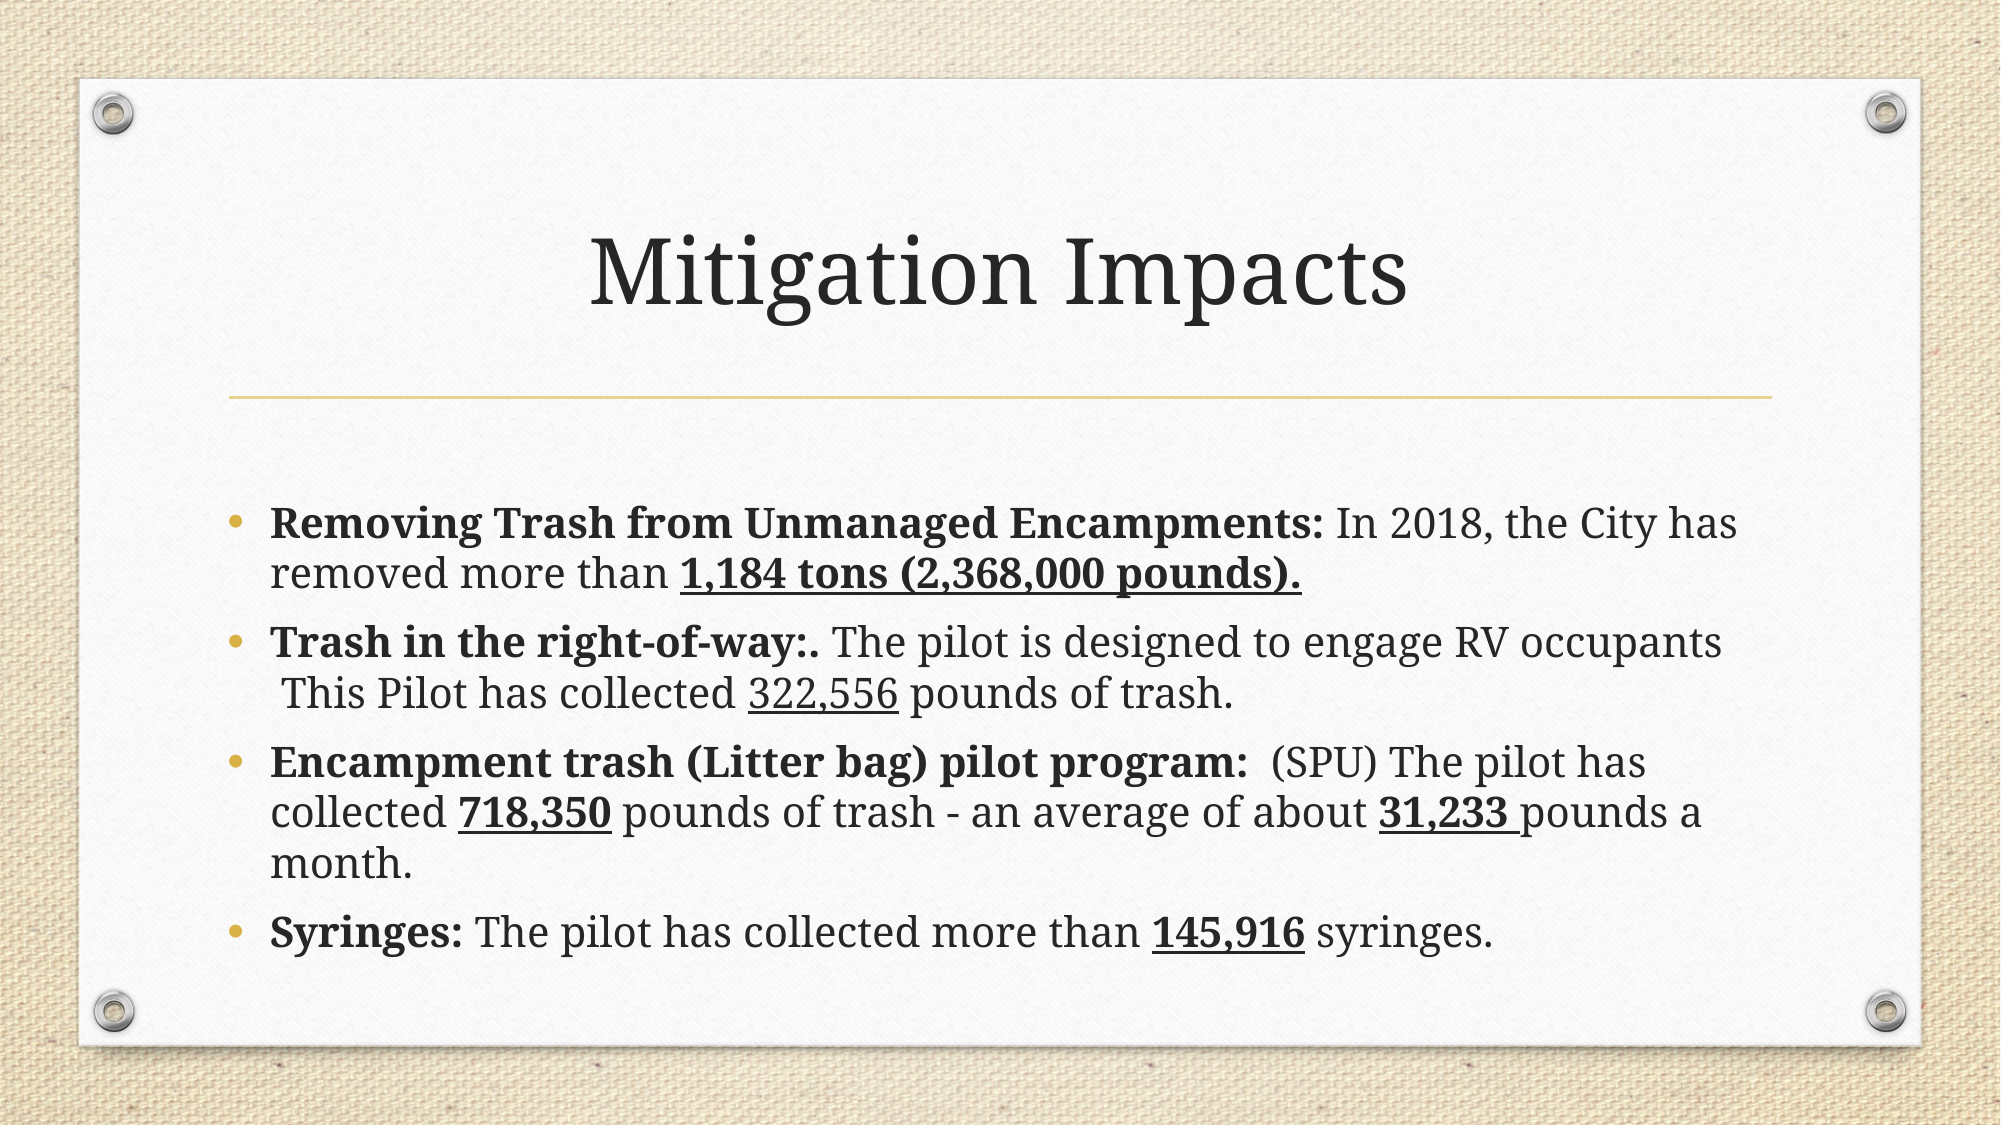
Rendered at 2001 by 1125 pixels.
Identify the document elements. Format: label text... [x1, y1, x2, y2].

title Mitigation Impacts [212, 161, 1788, 375]
list Removing Trash from Unmanaged Encampments: In 2018, the City has removed more than 1,184 tons (2,368,000 pounds). Trash in the right-of-way:. The pilot is designed to engage RV occupants This Pilot has collected 322,556 pounds of trash. Encampment trash (Litter bag) pilot program: (SPU) The pilot has collected 718,350 pounds of trash - an average of about 31,233 pounds a month. Syringes: The pilot has collected more than 145,916 syringes. [212, 419, 1788, 964]
picture [0, 0, 2001, 1125]
